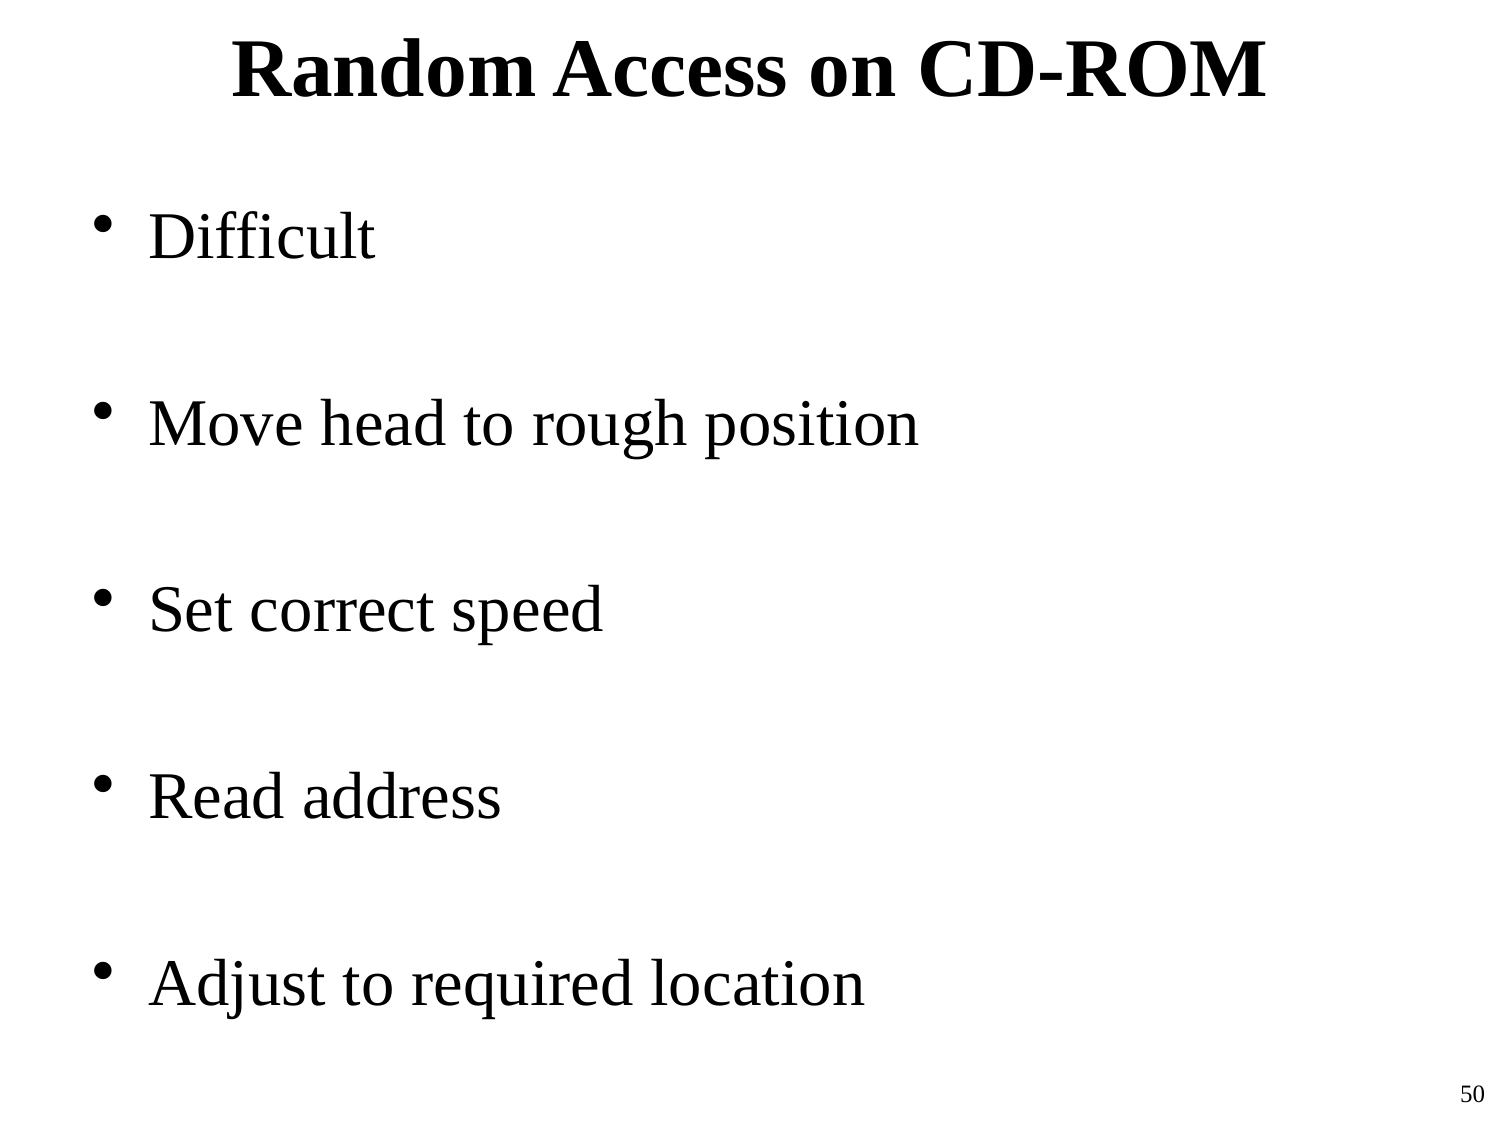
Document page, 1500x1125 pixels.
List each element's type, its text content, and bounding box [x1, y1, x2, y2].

list Difficult Move head to rough position Set correct speed Read address Adjust to required location [76, 184, 1436, 1071]
slide_number 50 [1186, 1069, 1500, 1125]
title Random Access on CD-ROM [0, 0, 1500, 126]
